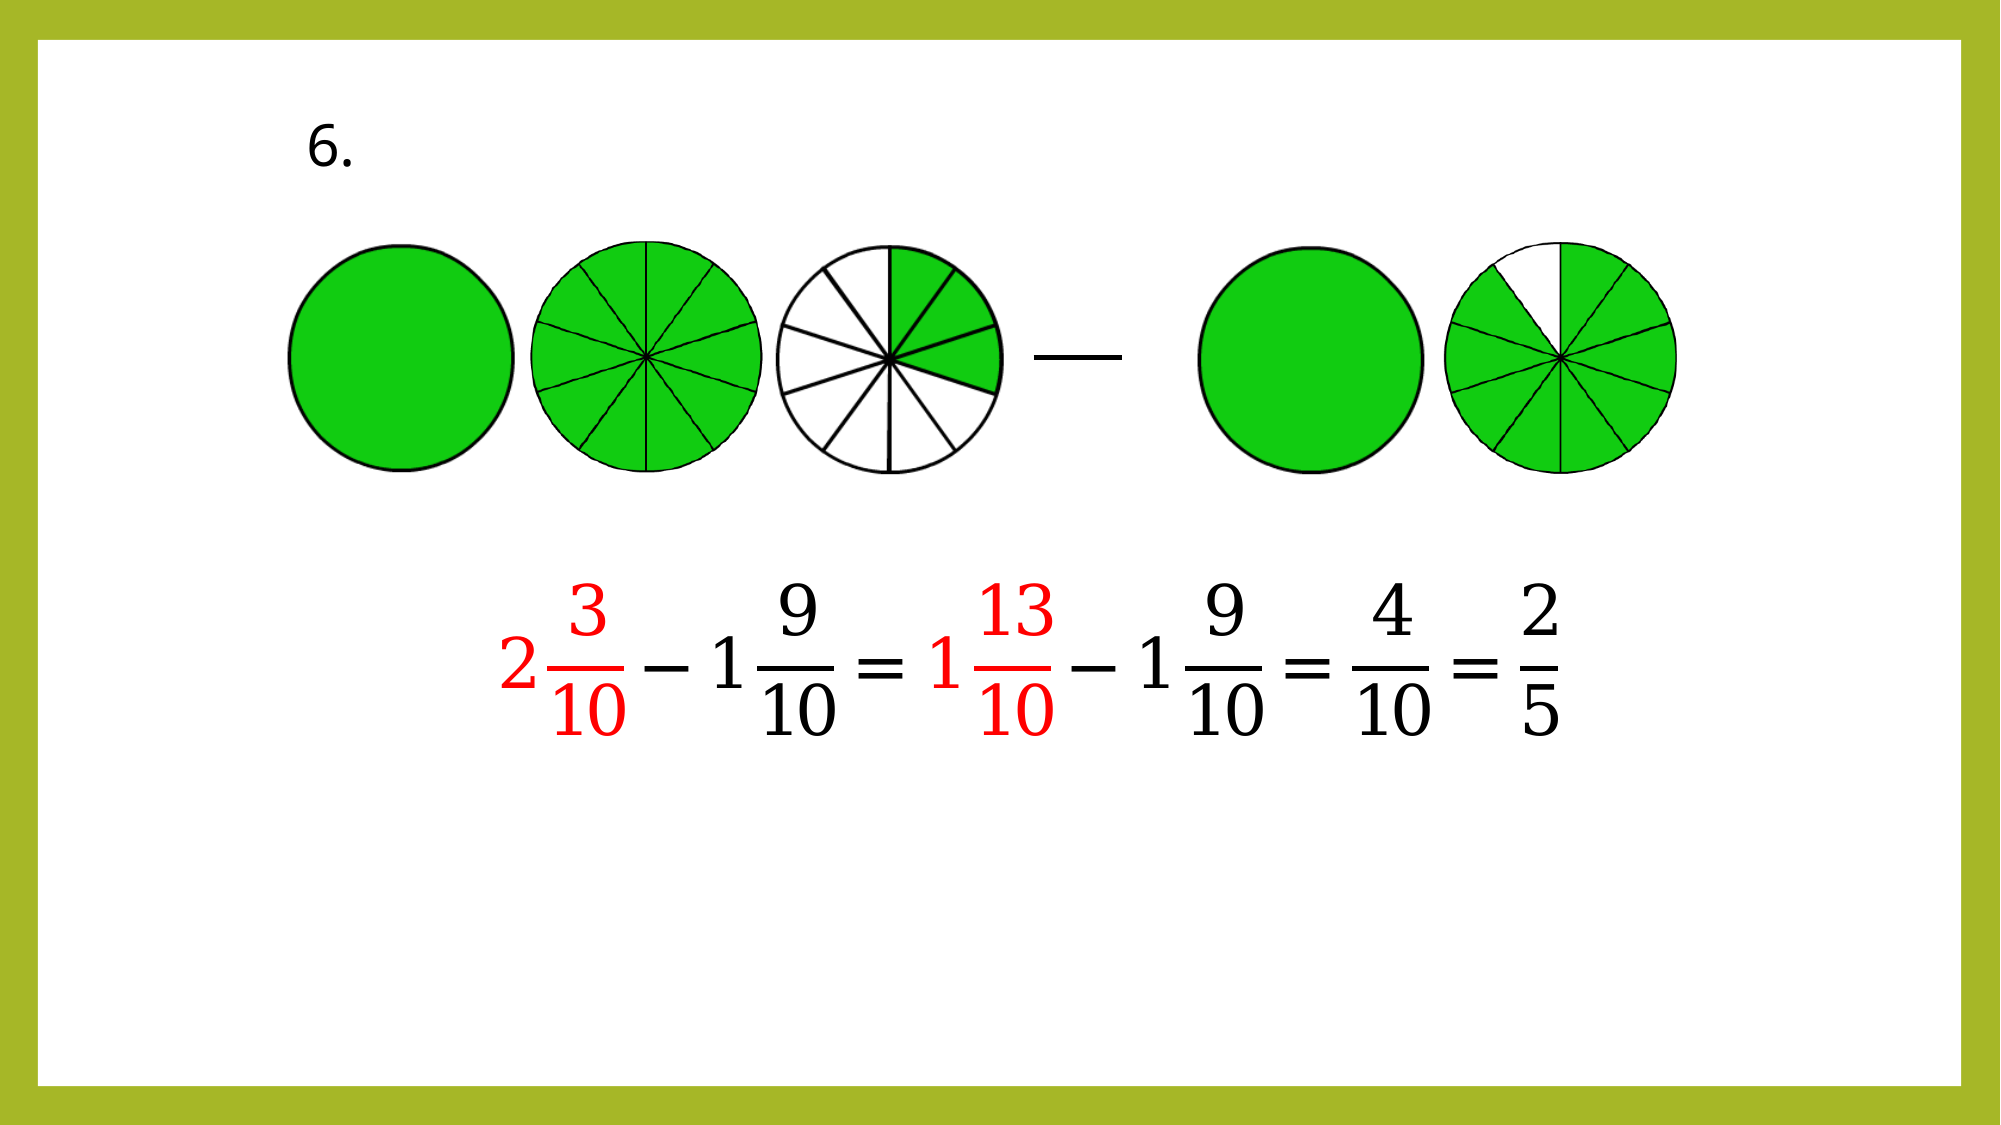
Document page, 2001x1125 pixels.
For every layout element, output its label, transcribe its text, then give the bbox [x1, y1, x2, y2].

picture [377, 578, 1678, 763]
picture [276, 232, 1712, 487]
text_box 6. [291, 100, 386, 186]
